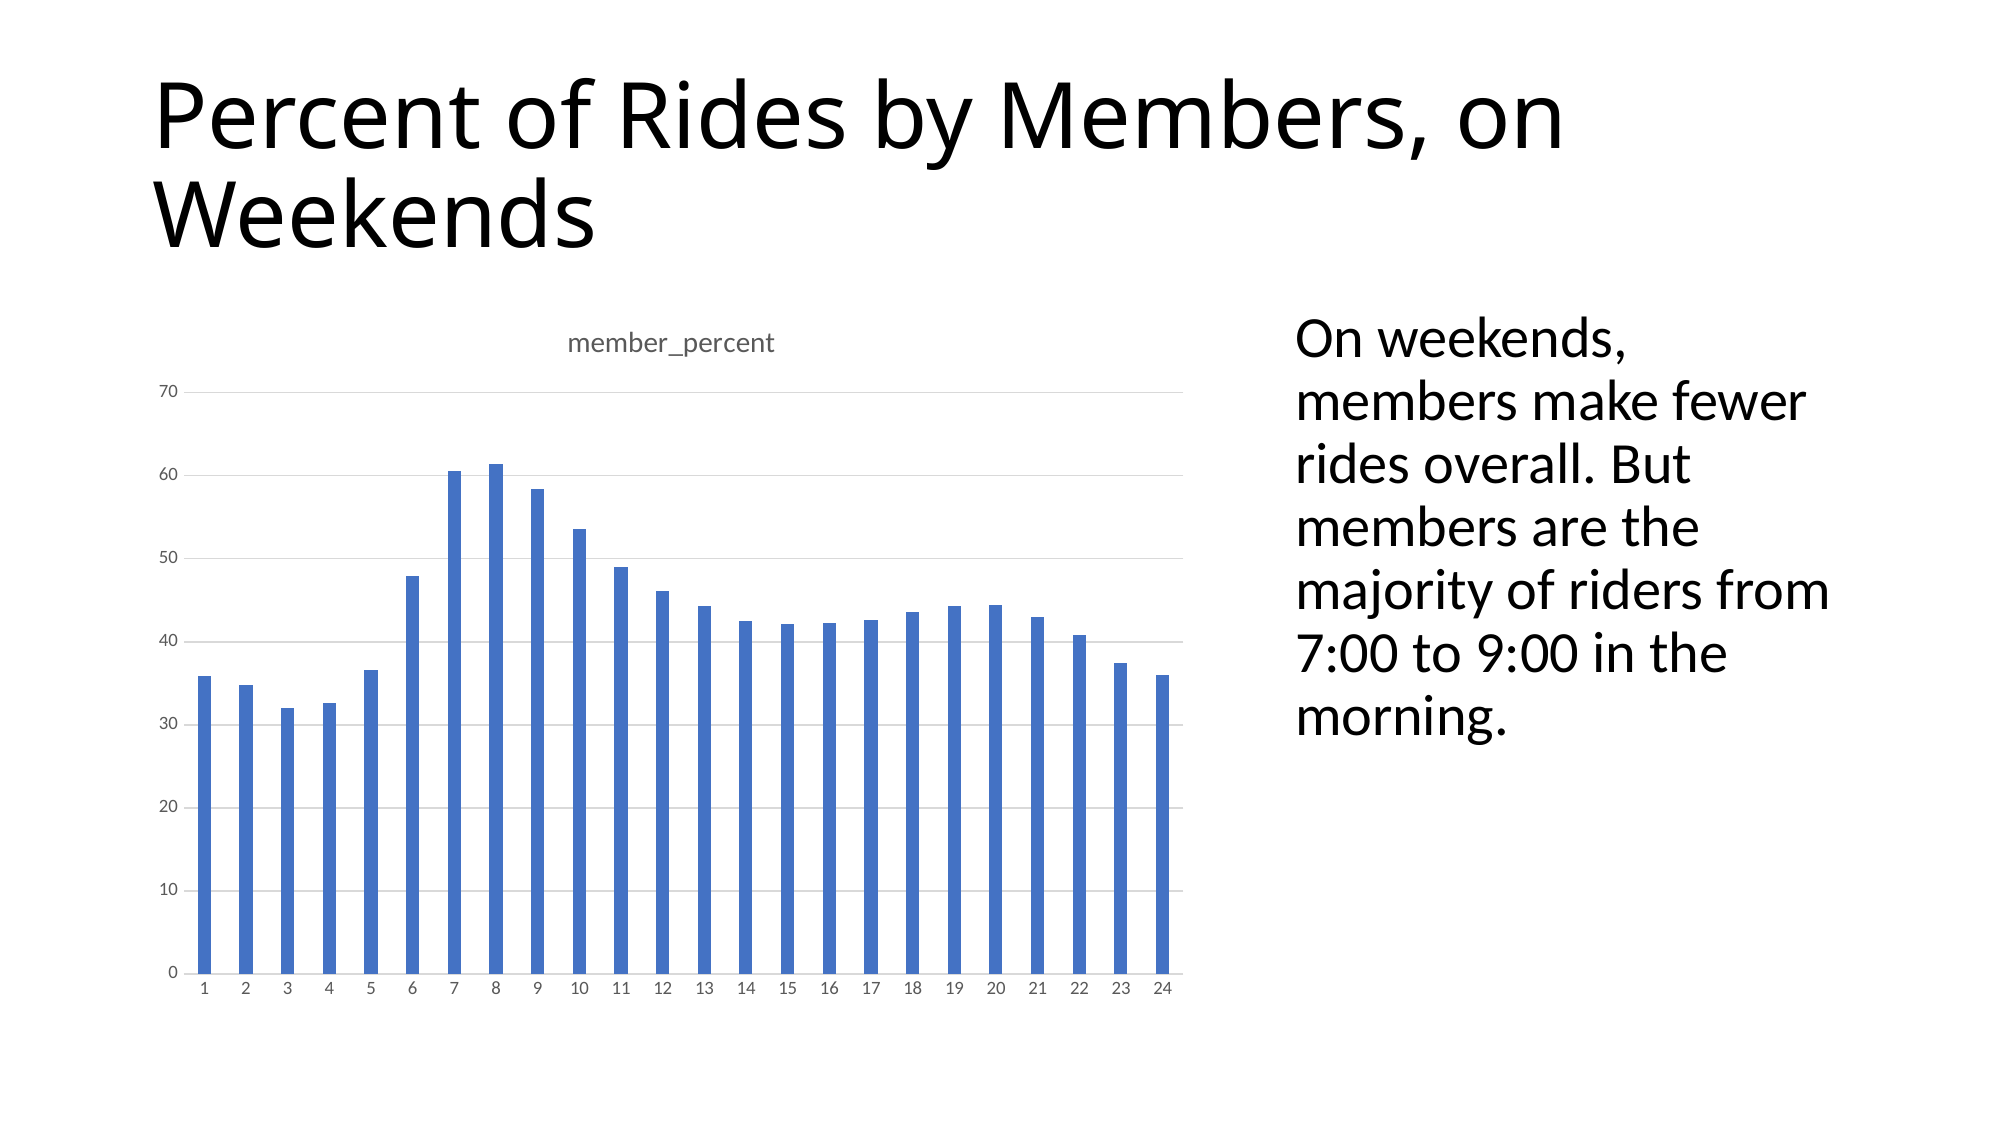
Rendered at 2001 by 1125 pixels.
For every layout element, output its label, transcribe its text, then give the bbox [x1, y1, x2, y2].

title Percent of Rides by Members, on Weekends [137, 59, 1863, 278]
chart [137, 299, 1205, 1014]
list On weekends, members make fewer rides overall. But members are the majority of riders from 7:00 to 9:00 in the morning. [1279, 299, 1863, 1014]
